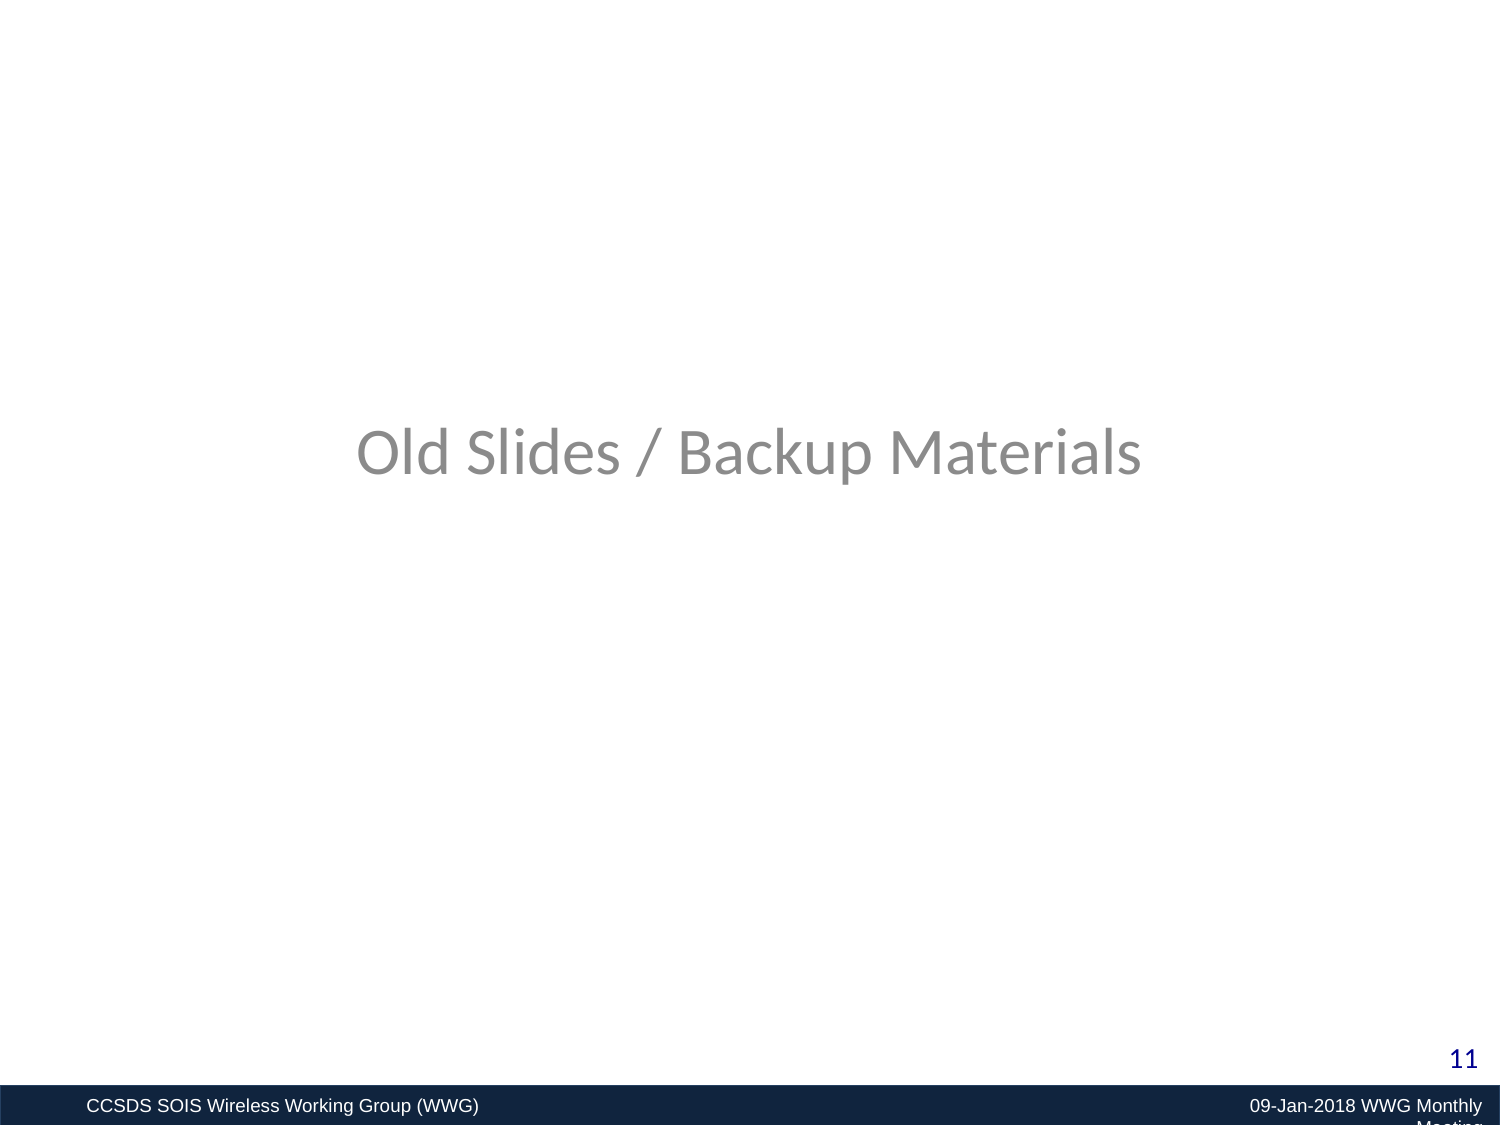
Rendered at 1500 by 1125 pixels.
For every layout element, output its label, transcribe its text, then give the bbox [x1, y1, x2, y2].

subtitle Old Slides / Backup Materials [225, 400, 1275, 689]
